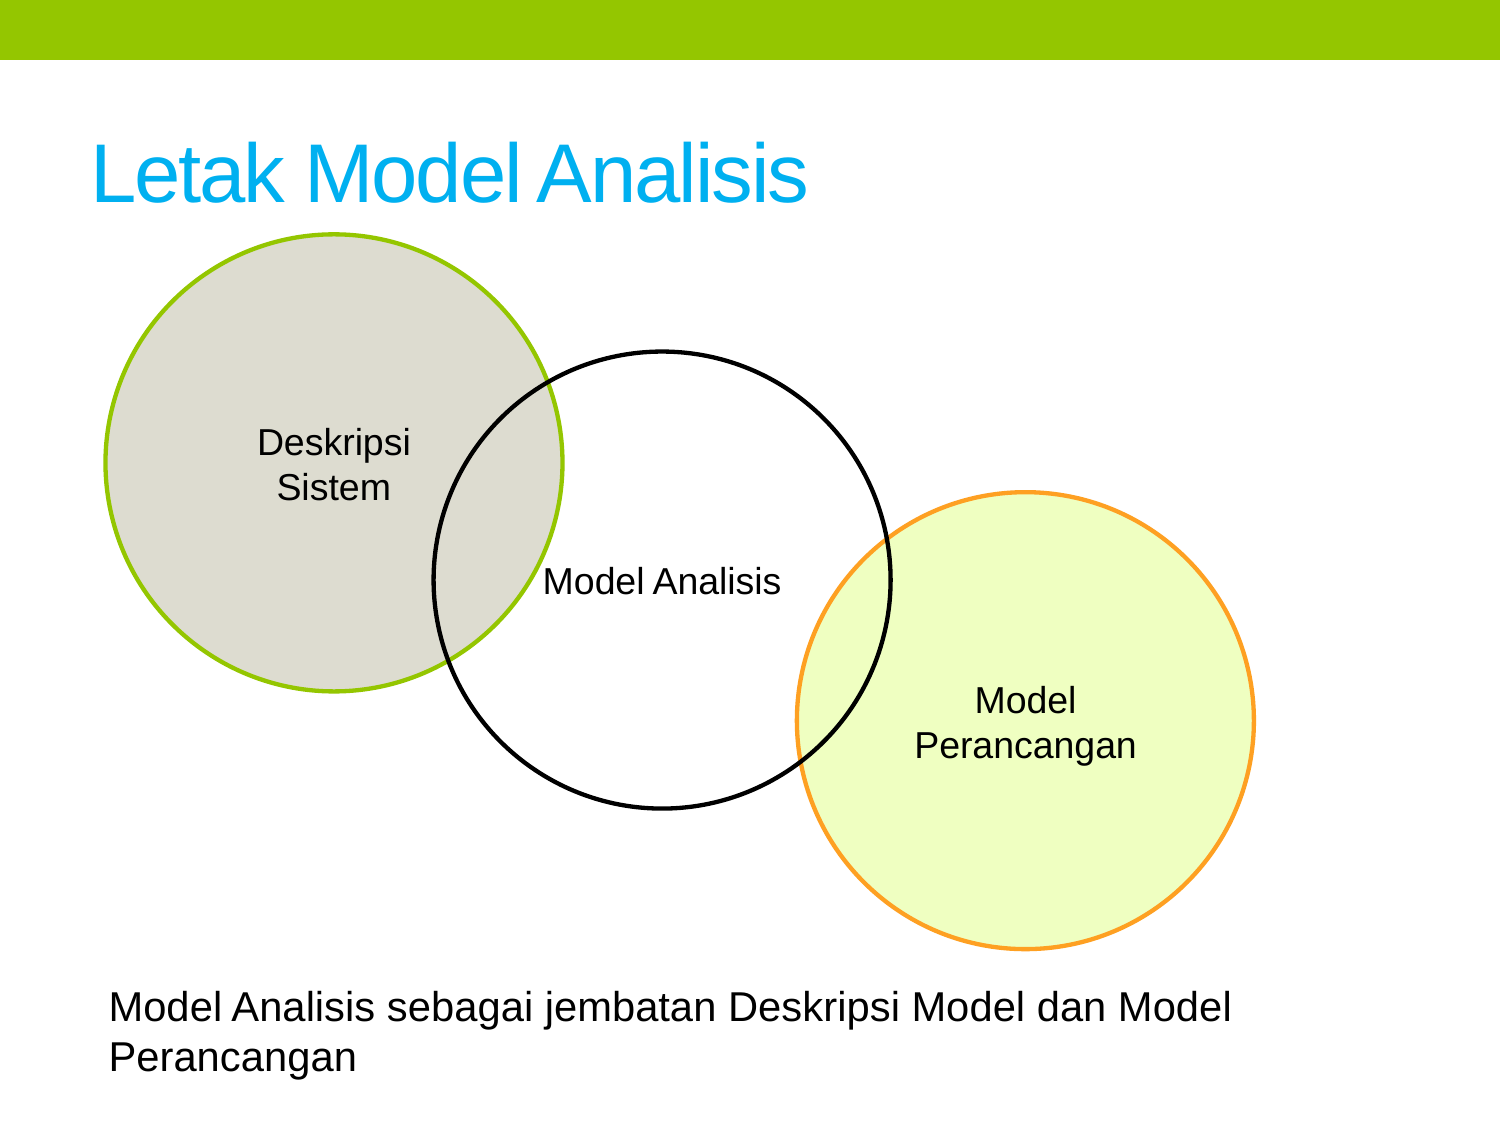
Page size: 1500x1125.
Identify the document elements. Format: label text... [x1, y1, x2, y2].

title Letak Model Analisis [75, 87, 1425, 250]
text_box Model Analisis sebagai jembatan Deskripsi Model dan Model Perancangan [93, 972, 1465, 1088]
text_box Model Perancangan [799, 490, 1257, 952]
text_box Deskripsi Sistem [103, 232, 549, 694]
text_box Model Analisis [431, 349, 893, 811]
